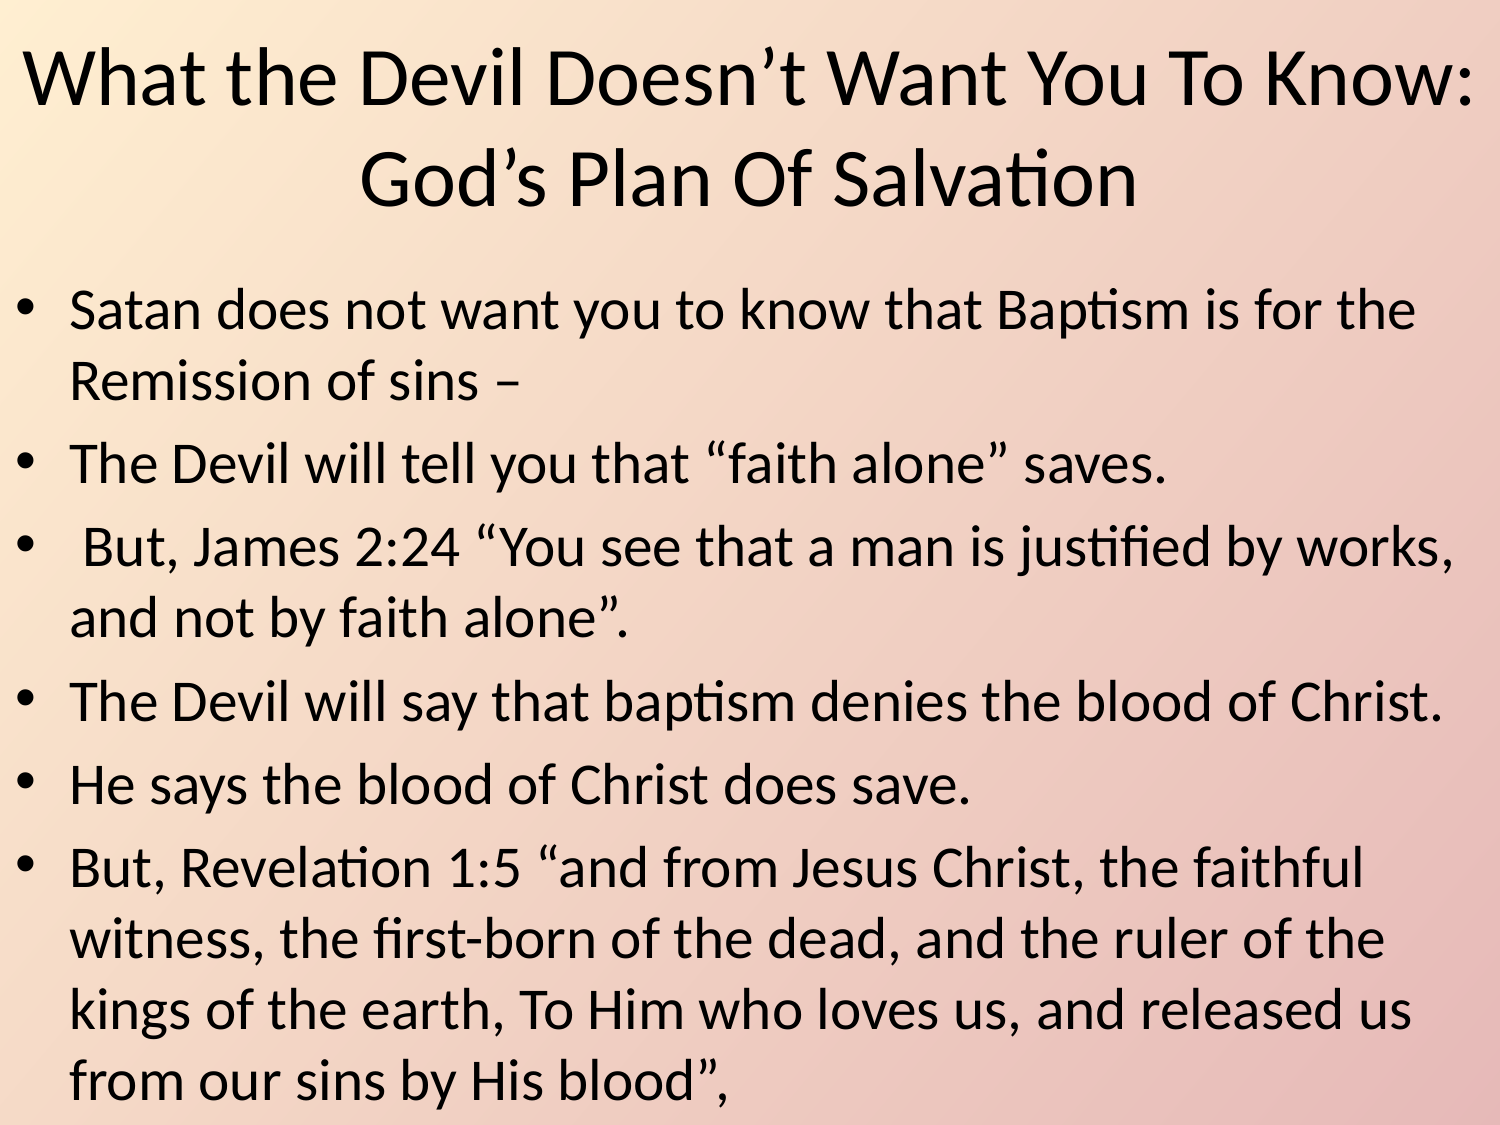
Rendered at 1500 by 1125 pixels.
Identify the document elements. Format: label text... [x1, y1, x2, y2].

list Satan does not want you to know that Baptism is for the Remission of sins – The Devil will tell you that “faith alone” saves. But, James 2:24 “You see that a man is justified by works, and not by faith alone”. The Devil will say that baptism denies the blood of Christ. He says the blood of Christ does save. But, Revelation 1:5 “and from Jesus Christ, the faithful witness, the first-born of the dead, and the ruler of the kings of the earth, To Him who loves us, and released us from our sins by His blood”, [0, 262, 1500, 1125]
title What the Devil Doesn’t Want You To Know: God’s Plan Of Salvation [0, 12, 1500, 233]
